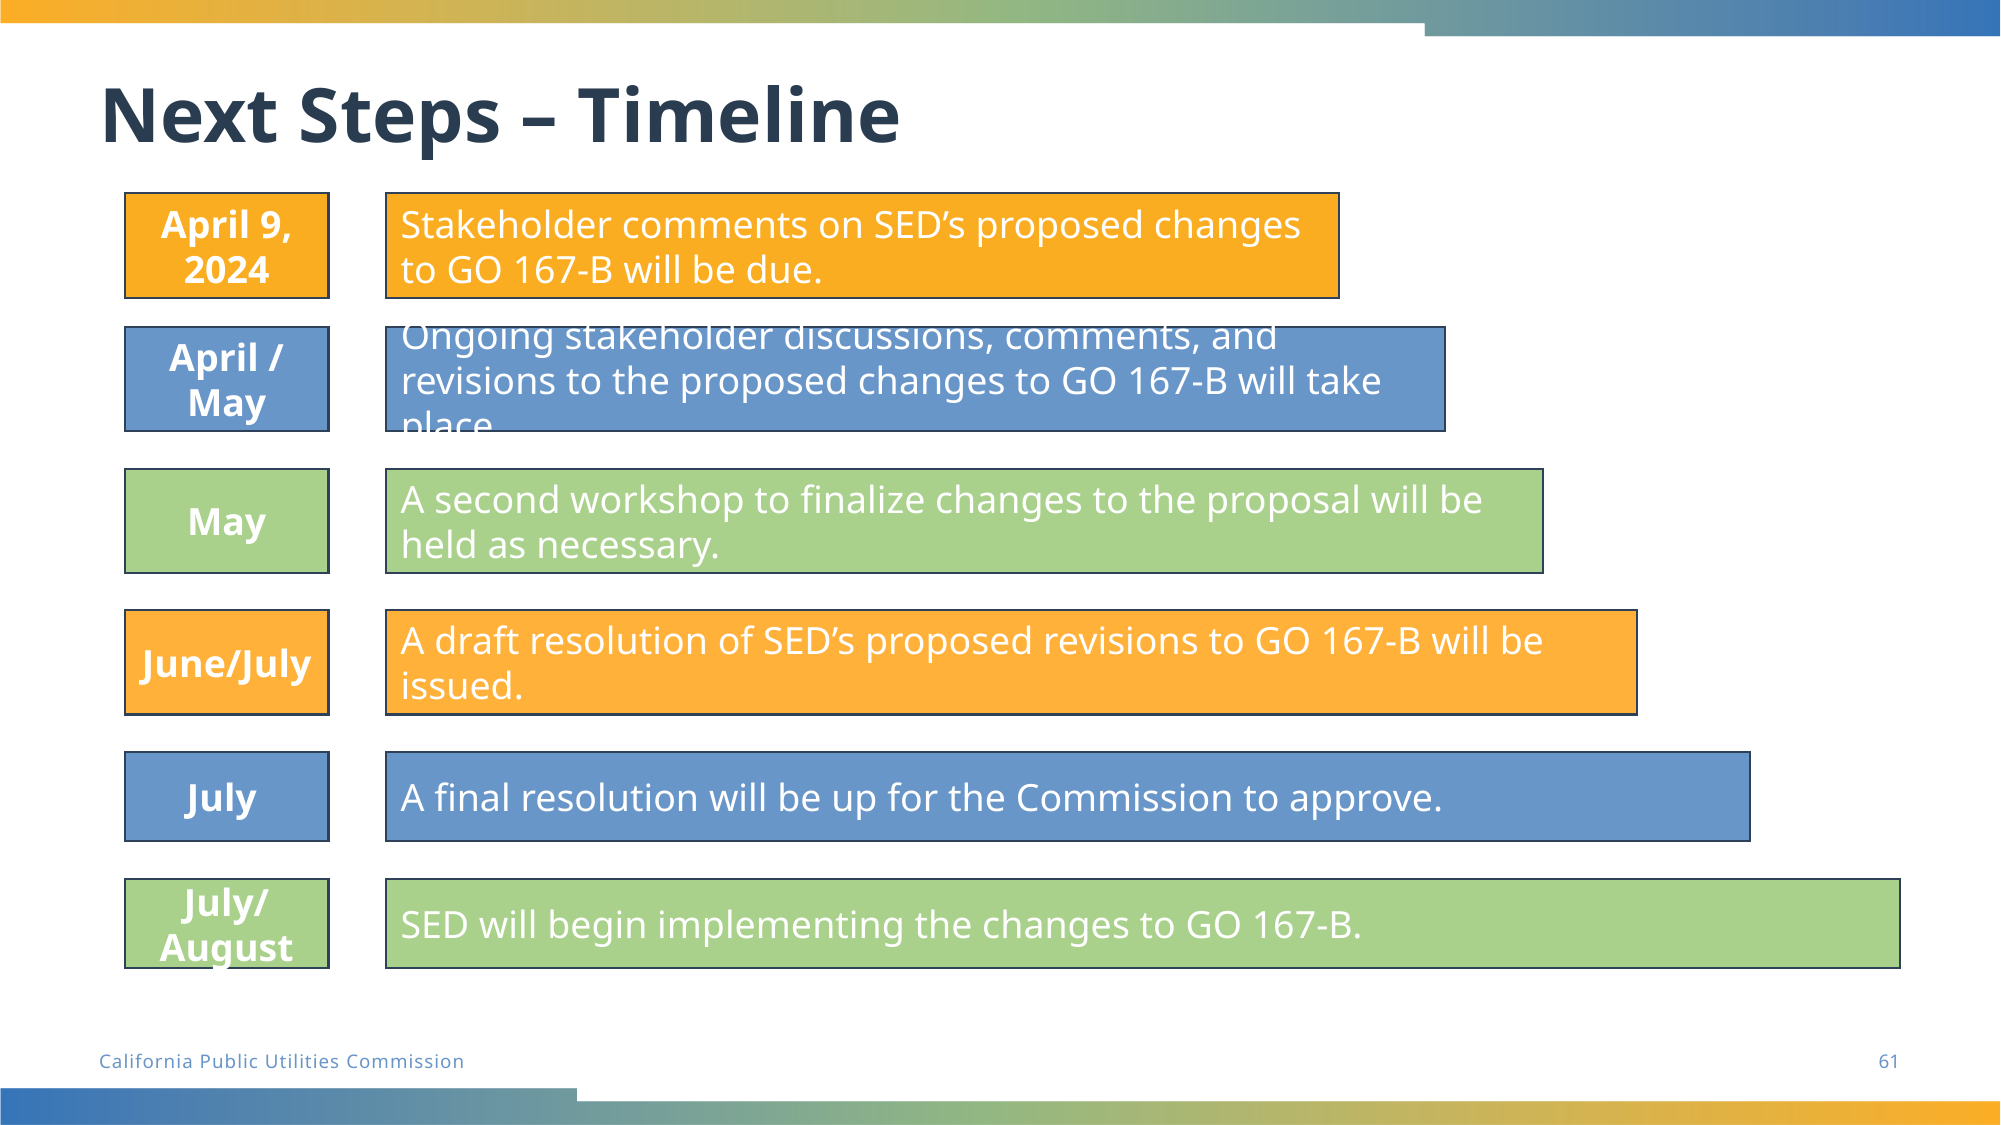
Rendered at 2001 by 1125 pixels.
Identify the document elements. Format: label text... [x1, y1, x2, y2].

text_box July/ August [124, 878, 330, 969]
text_box July [124, 751, 330, 842]
text_box A draft resolution of SED’s proposed revisions to GO 167-B will be issued. [385, 609, 1638, 716]
text_box April / May [124, 326, 330, 432]
text_box A final resolution will be up for the Commission to approve. [385, 751, 1751, 842]
text_box April 9, 2024 [124, 192, 330, 299]
text_box May [124, 468, 330, 574]
text_box SED will begin implementing the changes to GO 167-B. [385, 878, 1901, 969]
text_box Ongoing stakeholder discussions, comments, and revisions to the proposed changes to GO 167-B will take place. [385, 326, 1446, 432]
text_box Stakeholder comments on SED’s proposed changes to GO 167-B will be due. [385, 192, 1340, 299]
text_box June/July [124, 609, 330, 716]
slide_number 61 [1837, 1050, 1900, 1080]
title Next Steps – Timeline [99, 59, 1900, 165]
text_box A second workshop to finalize changes to the proposal will be held as necessary. [385, 468, 1544, 574]
picture [0, 0, 2001, 1125]
